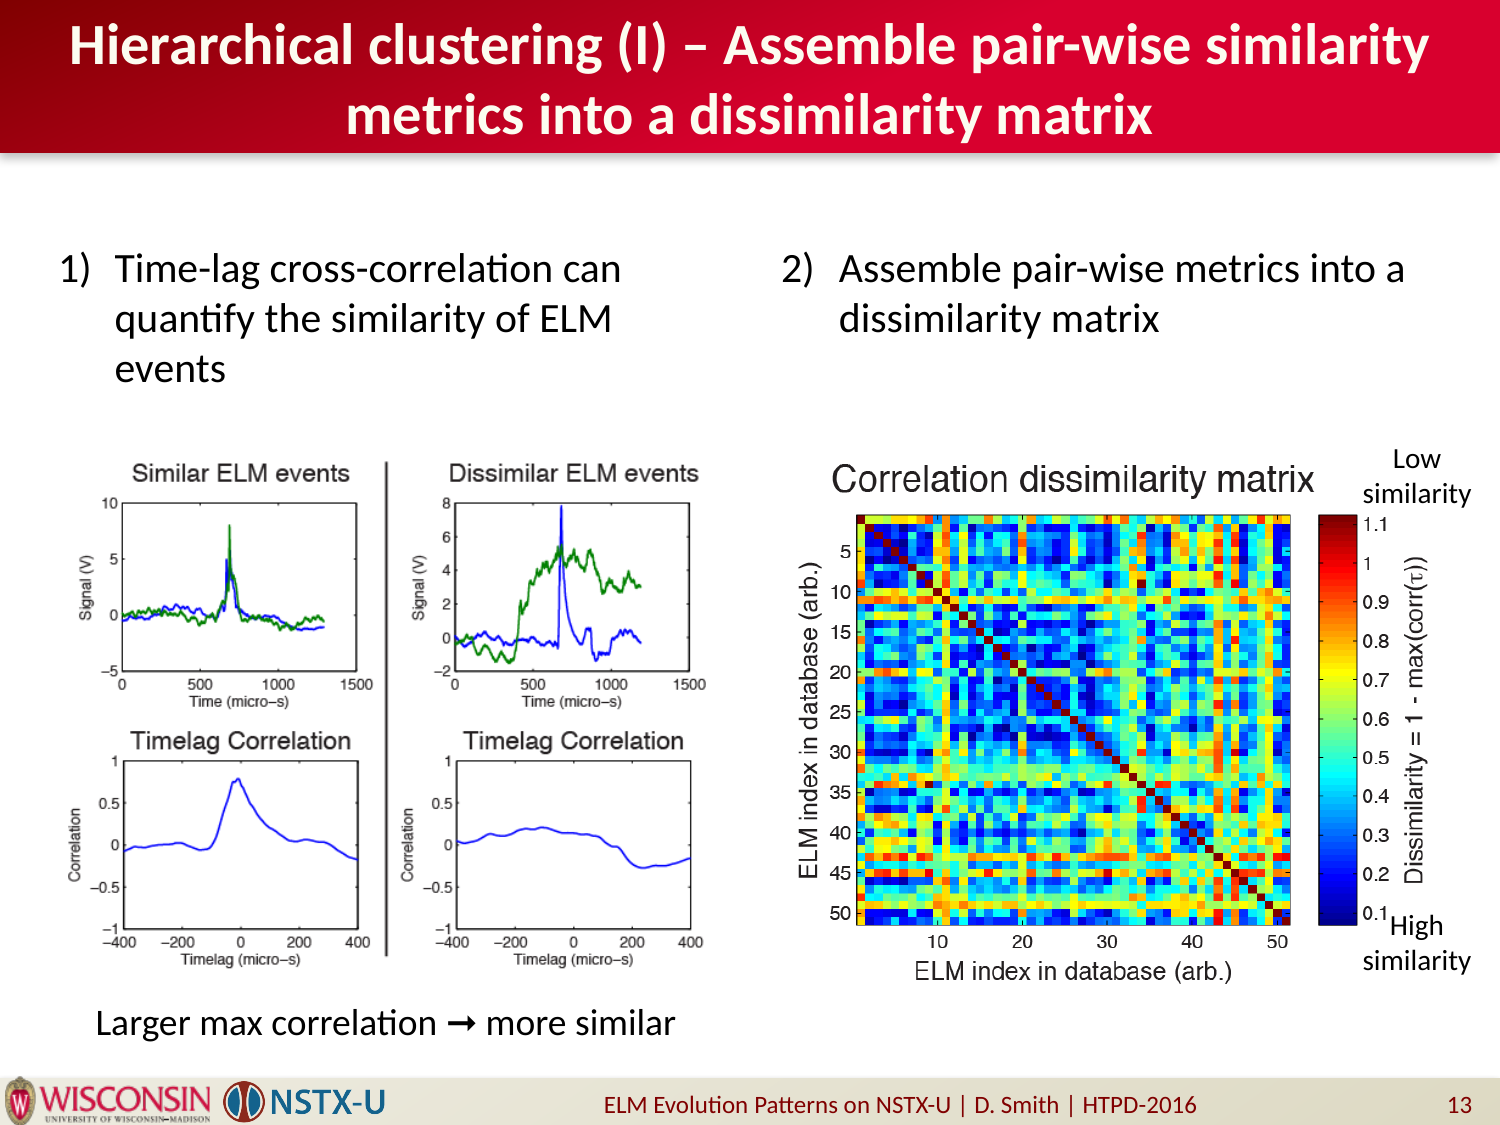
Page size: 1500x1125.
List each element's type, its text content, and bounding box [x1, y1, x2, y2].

slide_number 13 [1398, 1084, 1488, 1124]
picture [67, 460, 706, 973]
picture [223, 1081, 387, 1123]
text_box Assemble pair-wise metrics into a dissimilarity matrix [766, 233, 1461, 409]
text_box High similarity [1439, 899, 1487, 984]
footer ELM Evolution Patterns on NSTX-U | D. Smith | HTPD-2016 [419, 1084, 1383, 1124]
text_box Larger max correlation ➞ more similar [80, 990, 692, 1051]
title Hierarchical clustering (I) – Assemble pair-wise similarity metrics into a dissimilarity matrix [0, 0, 1500, 153]
picture [795, 460, 1434, 992]
text_box Low similarity [1347, 431, 1487, 517]
list Time-lag cross-correlation can quantify the similarity of ELM events [43, 233, 706, 409]
